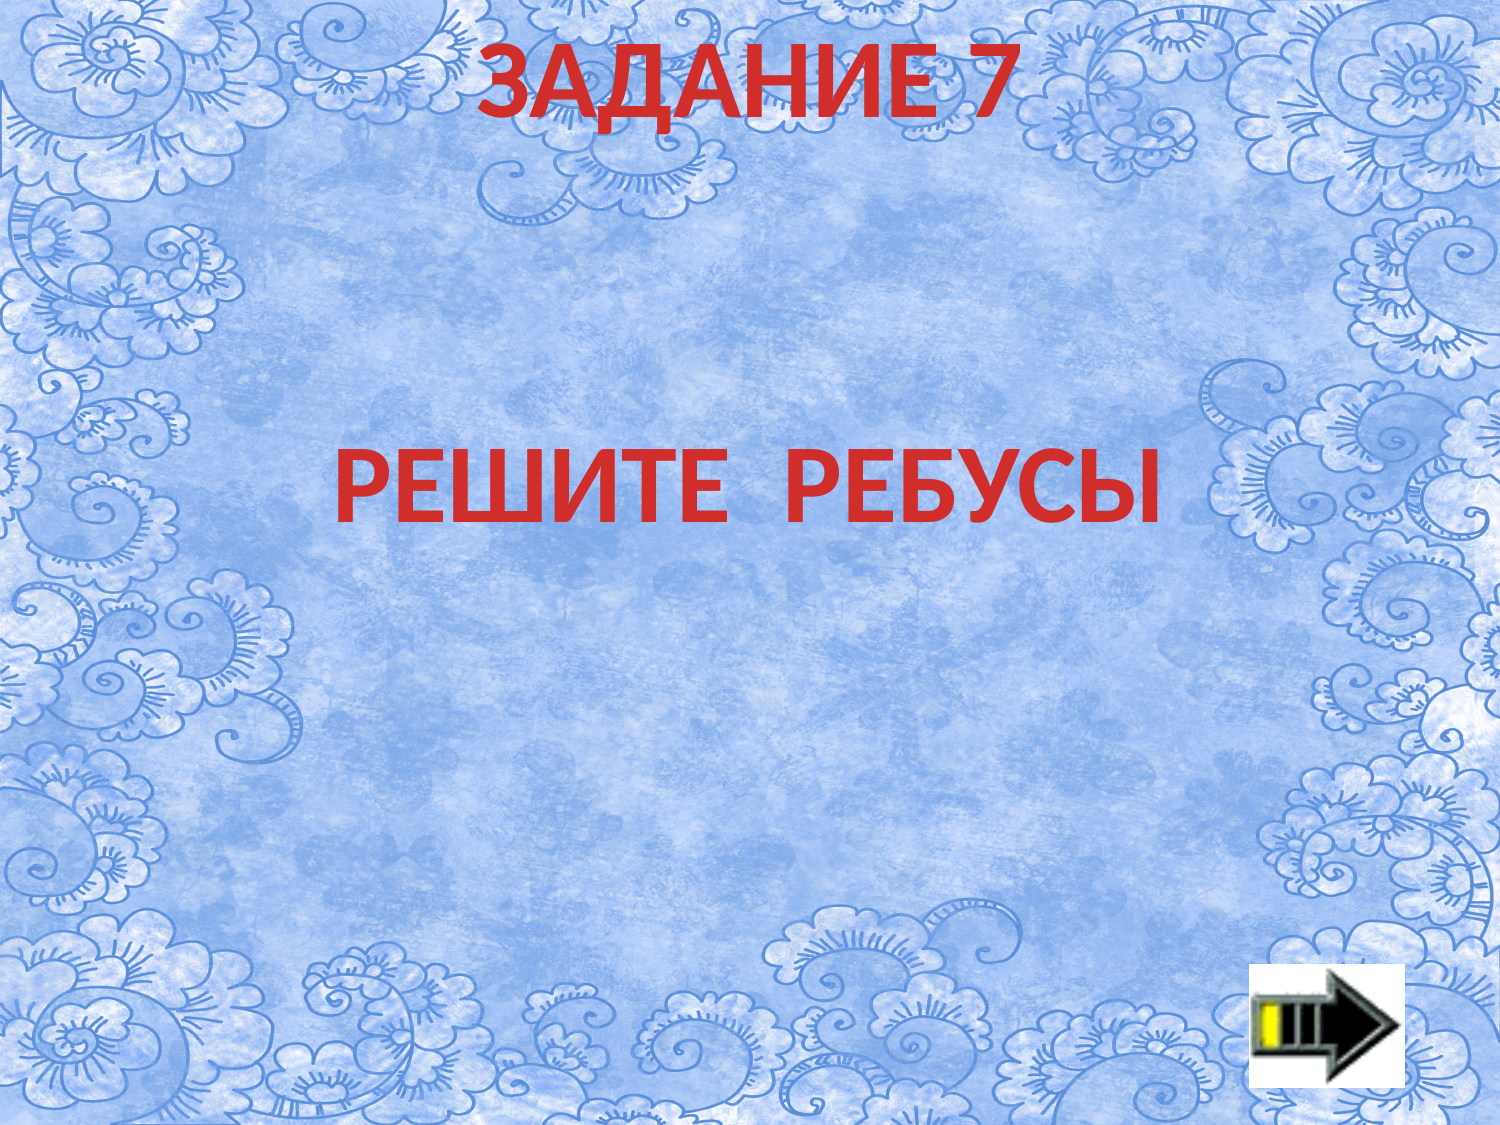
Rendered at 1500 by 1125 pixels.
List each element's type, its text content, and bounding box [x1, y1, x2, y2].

picture [0, 0, 1500, 1125]
text_box ЗАДАНИЕ 7 РЕШИТЕ РЕБУСЫ [317, 0, 1183, 553]
